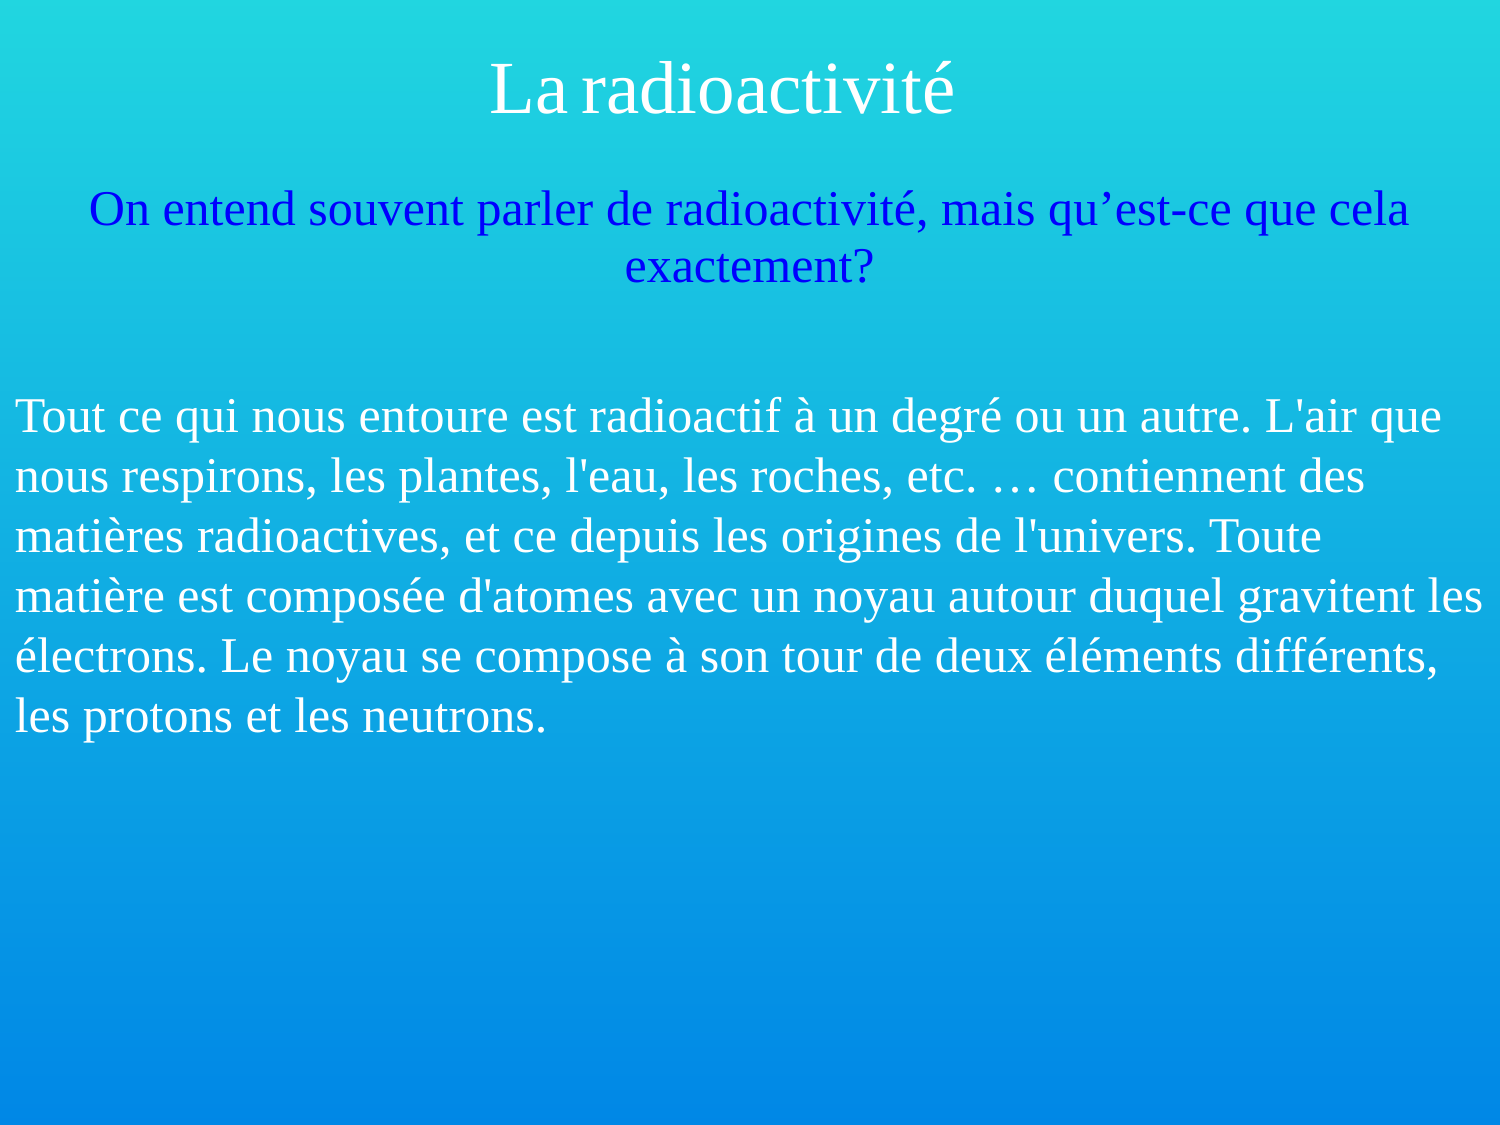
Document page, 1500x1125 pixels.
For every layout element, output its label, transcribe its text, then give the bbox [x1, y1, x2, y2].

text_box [474, 37, 971, 229]
text_box On entend souvent parler de radioactivité, mais qu’est-ce que cela exactement? Tout ce qui nous entoure est radioactif à un degré ou un autre. L'air que nous respirons, les plantes, l'eau, les roches, etc. … contiennent des matières radioactives, et ce depuis les origines de l'univers. Toute matière est composée d'atomes avec un noyau autour duquel gravitent les électrons. Le noyau se compose à son tour de deux éléments différents, les protons et les neutrons. [0, 172, 1500, 811]
